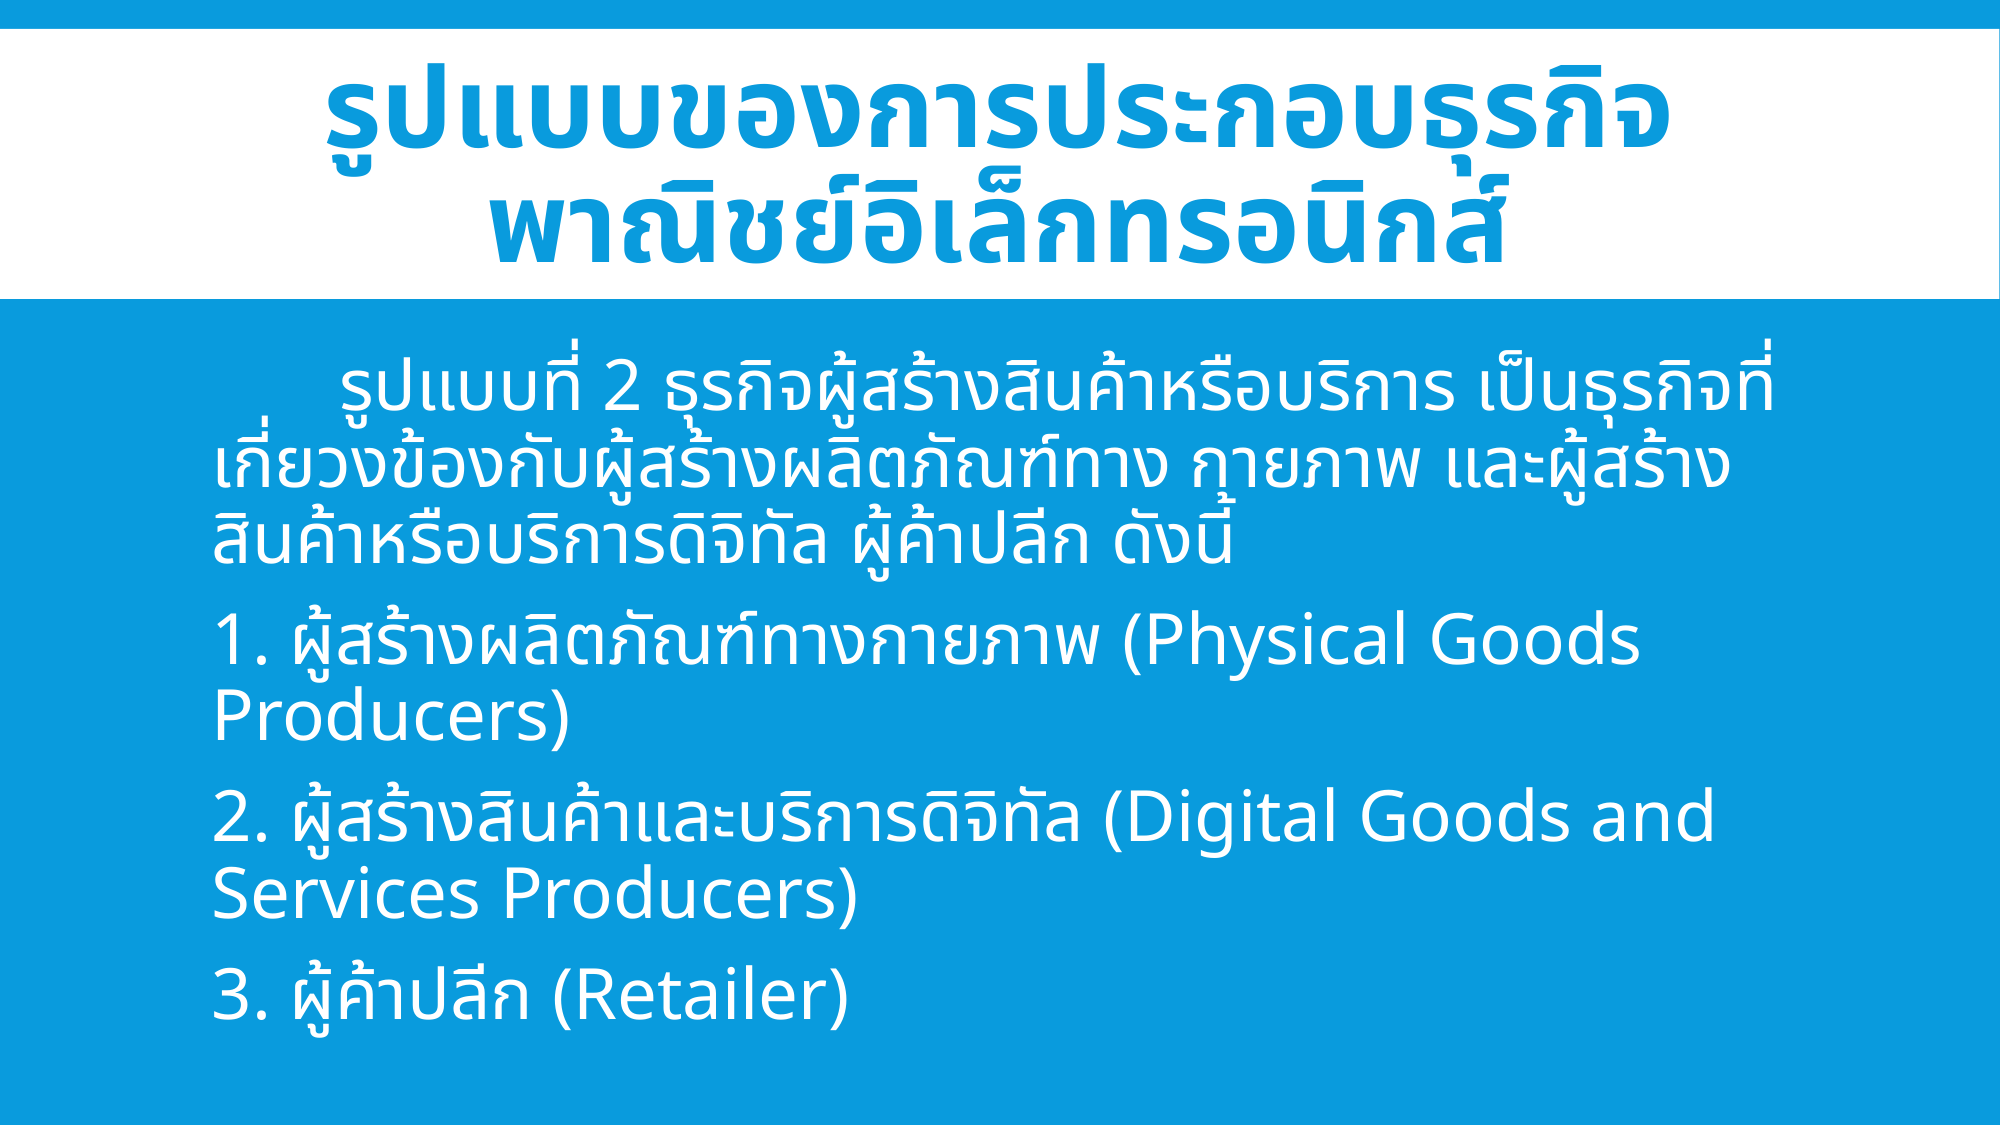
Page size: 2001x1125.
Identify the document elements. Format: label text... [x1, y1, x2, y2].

title รูปแบบของการประกอบธุรกิจพาณิชย์อิเล็กทรอนิกส์ [178, 46, 1820, 295]
list รูปแบบที่ 2 ธุรกิจผู้สร้างสินค้าหรือบริการ เป็นธุรกิจที่เกี่ยวงข้องกับผู้สร้างผลิตภัณฑ์ทาง กายภาพ และผู้สร้างสินค้าหรือบริการดิจิทัล ผู้ค้าปลีก ดังนี้ 1. ผู้สร้างผลิตภัณฑ์ทางกายภาพ (Physical Goods Producers) 2. ผู้สร้างสินค้าและบริการดิจิทัล (Digital Goods and Services Producers) 3. ผู้ค้าปลีก (Retailer) [196, 342, 1802, 1050]
